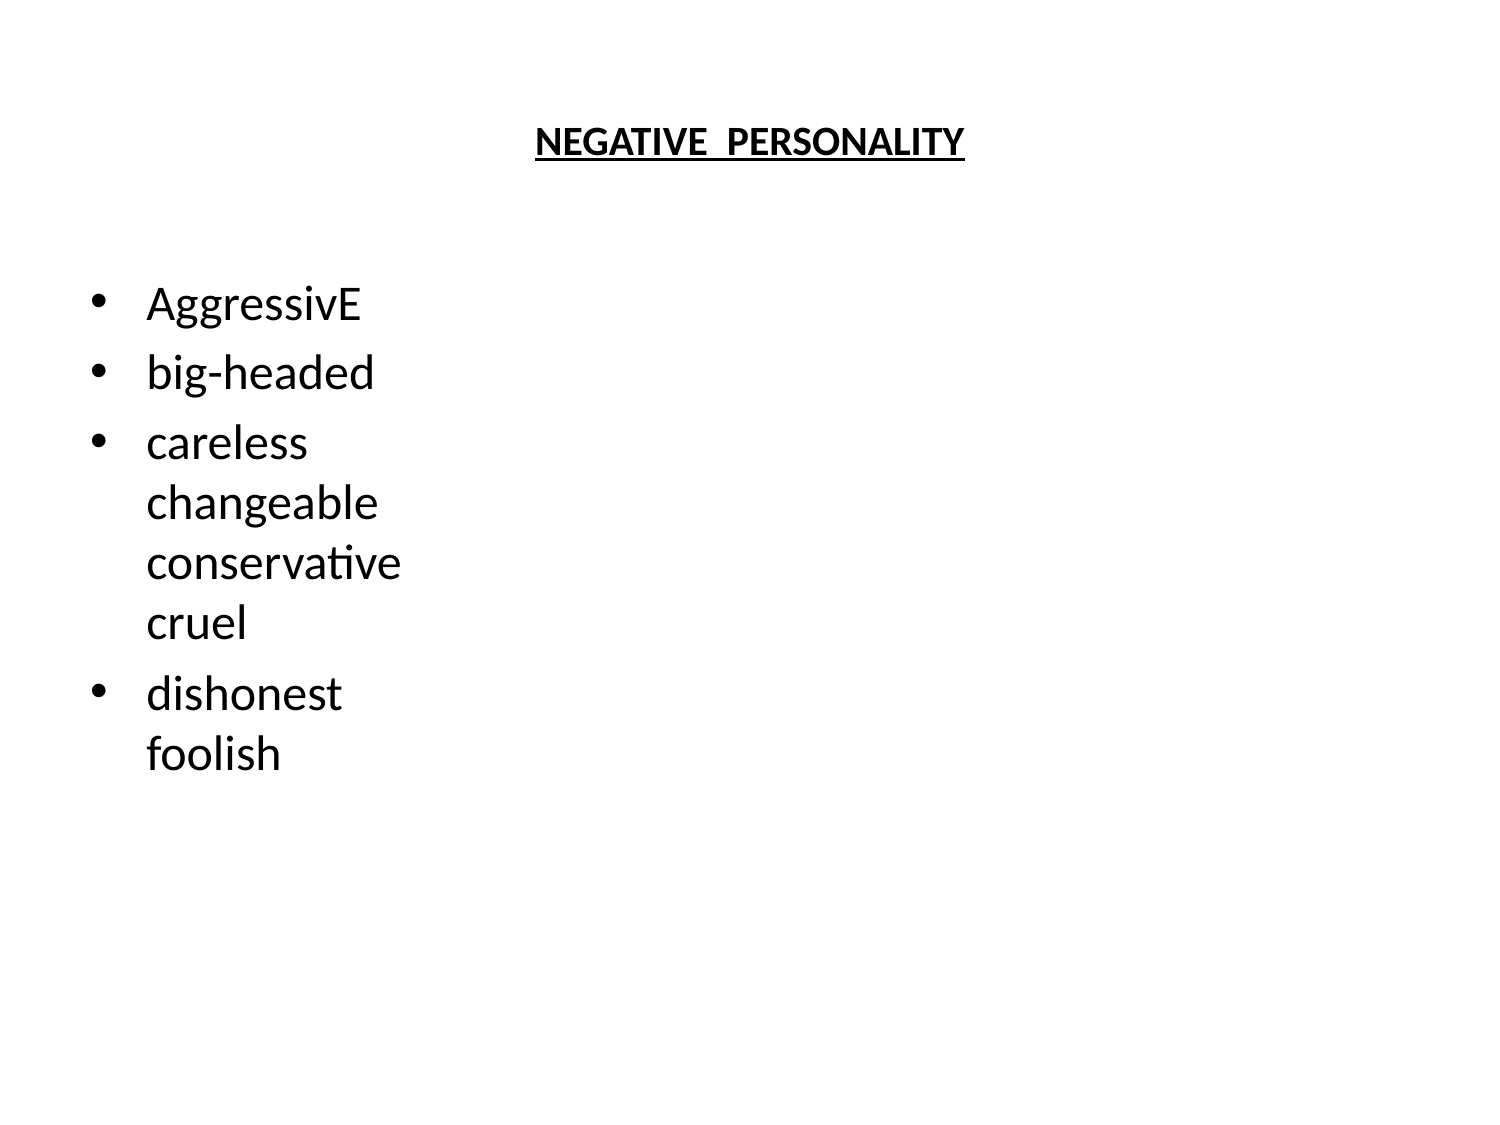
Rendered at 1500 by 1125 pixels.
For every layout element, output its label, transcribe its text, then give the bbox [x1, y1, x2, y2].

list AggressivE big-headed careless changeable conservative cruel dishonest foolish [75, 262, 1425, 1005]
title NEGATIVE PERSONALITY [75, 45, 1425, 233]
